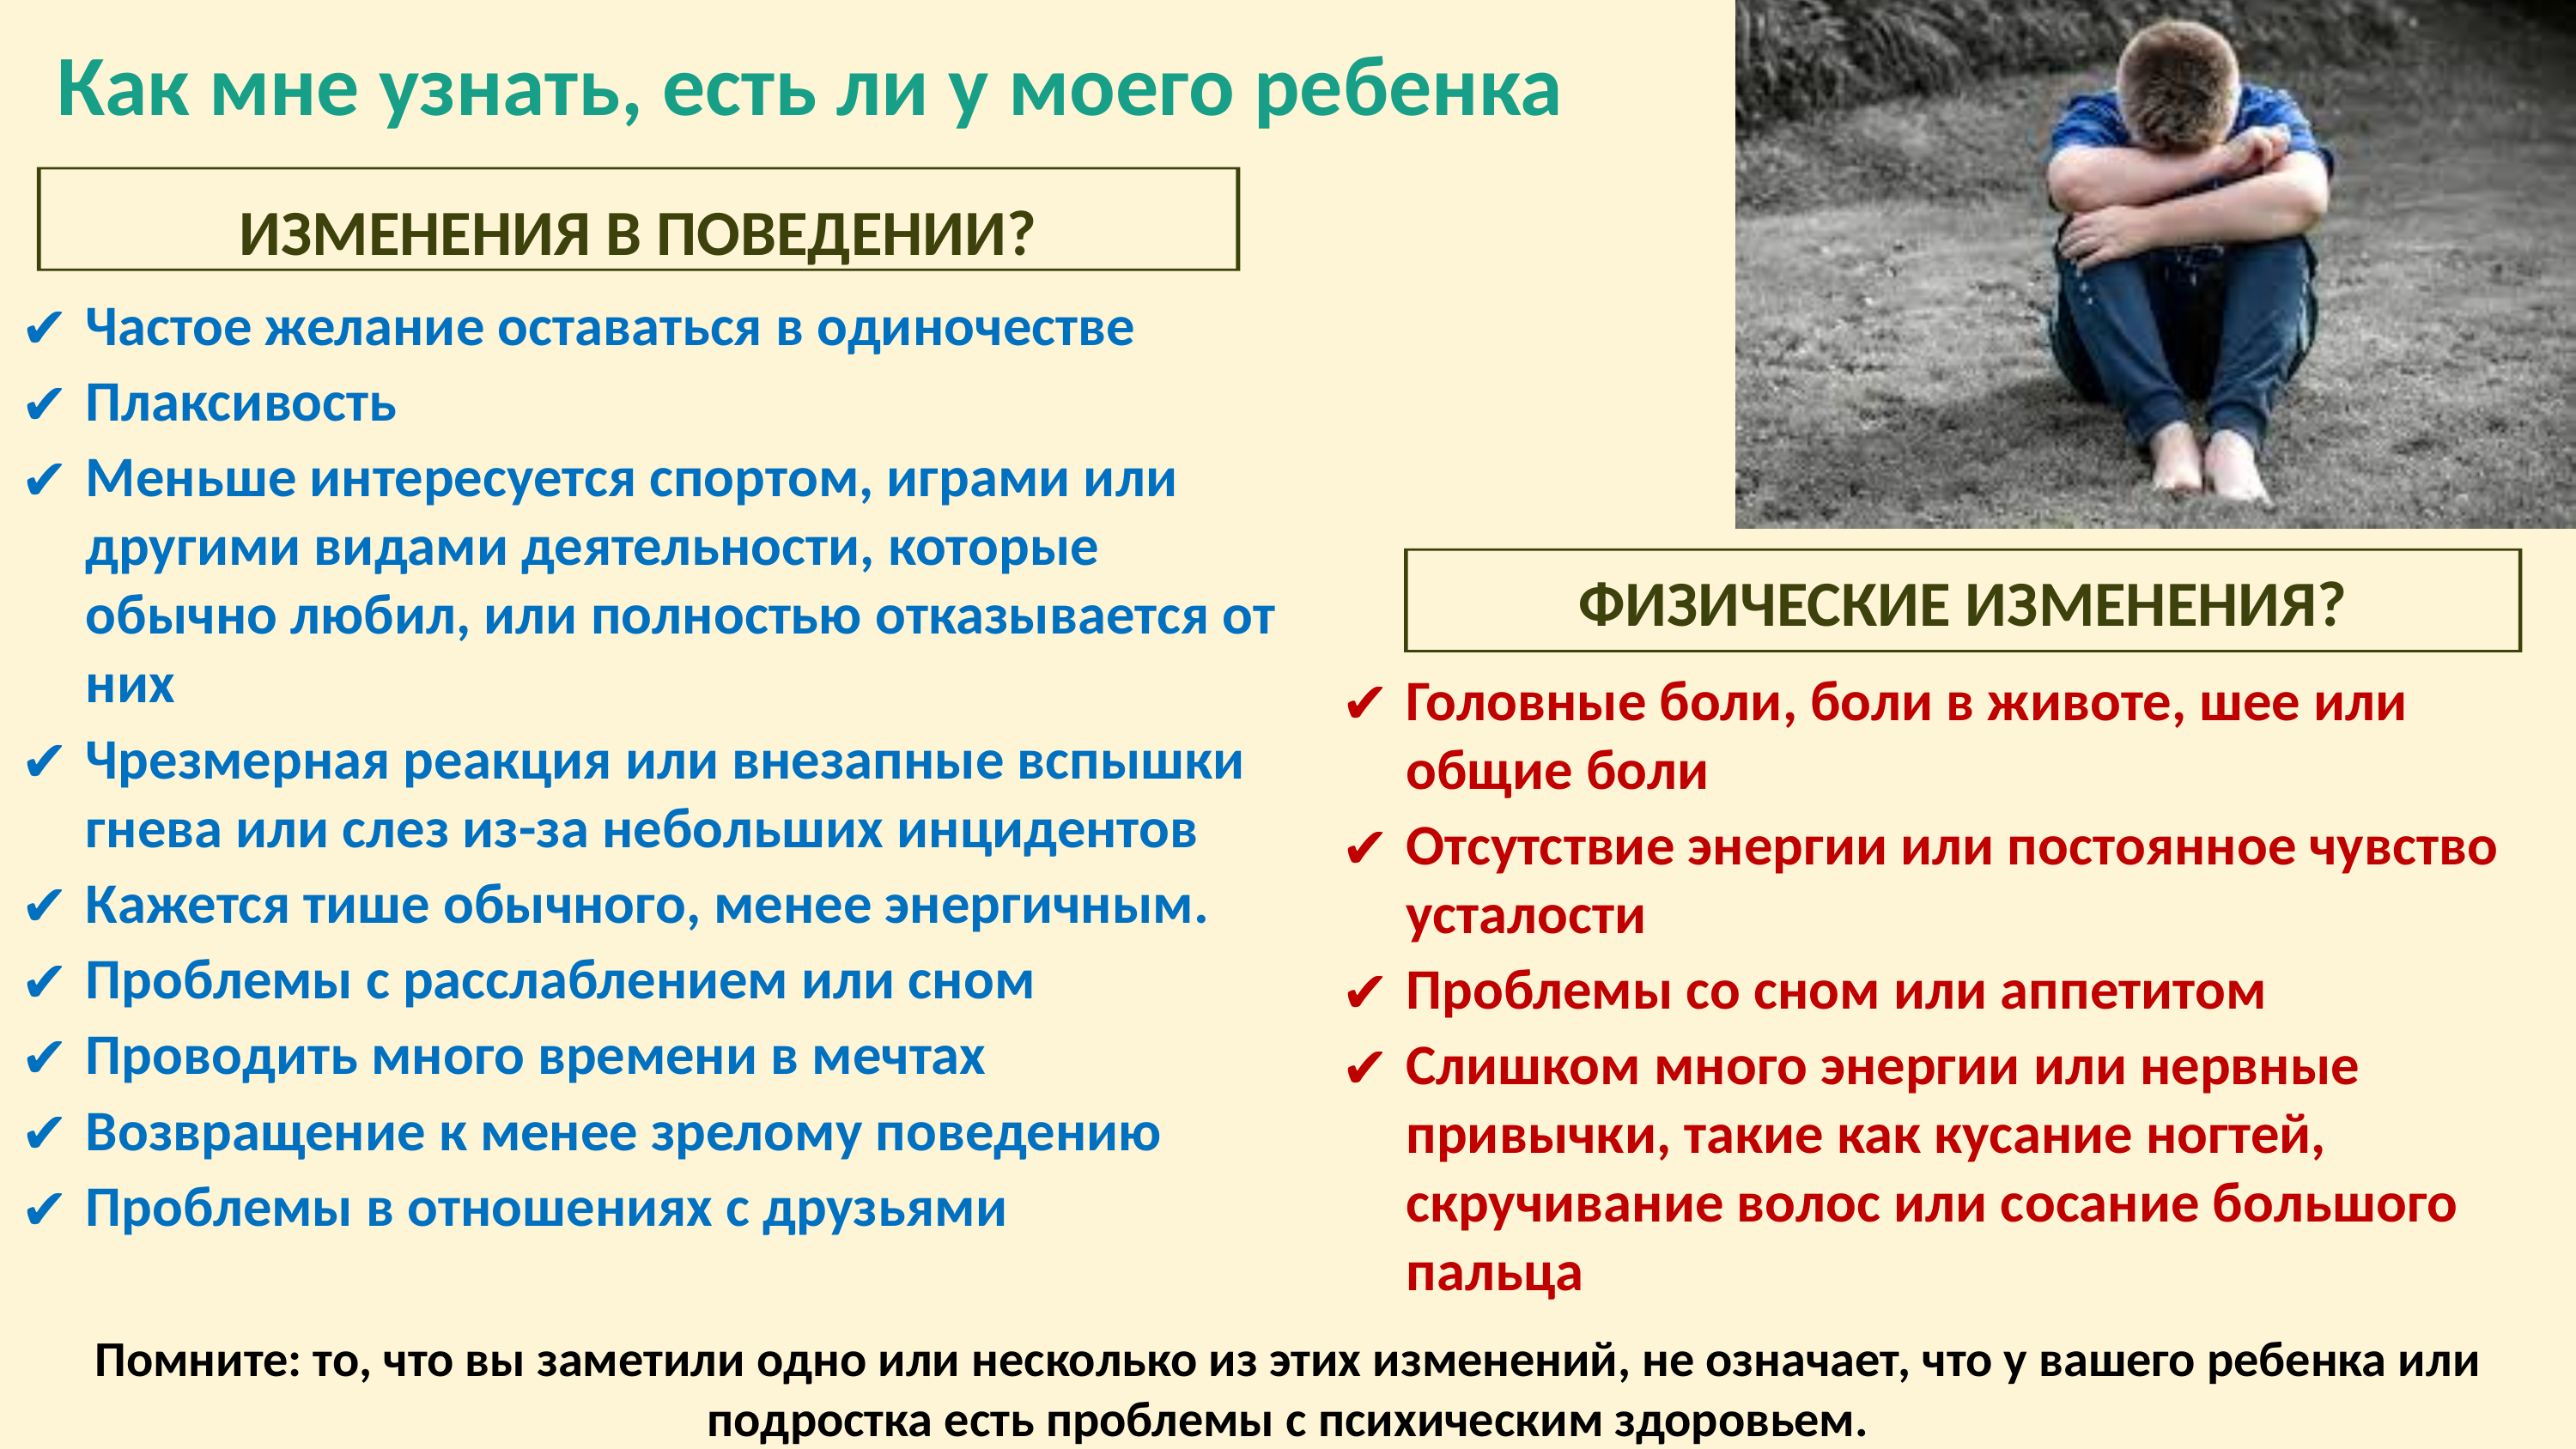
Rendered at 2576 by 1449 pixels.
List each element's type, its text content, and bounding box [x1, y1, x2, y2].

text_box Помните: то, что вы заметили одно или несколько из этих изменений, не означает, что у вашего ребенка или подростка есть проблемы с психическим здоровьем. [78, 1319, 2498, 1449]
picture [1735, 0, 2576, 529]
text_box Головные боли, боли в животе, шее или общие боли Отсутствие энергии или постоянное чувство усталости Проблемы со сном или аппетитом Слишком много энергии или нервные привычки, такие как кусание ногтей, скручивание волос или сосание большого пальца [1341, 663, 2576, 1303]
text_box Частое желание оставаться в одиночестве Плаксивость Меньше интересуется спортом, играми или другими видами деятельности, которые обычно любил, или полностью отказывается от них Чрезмерная реакция или внезапные вспышки гнева или слез из-за небольших инцидентов Кажется тише обычного, менее энергичным. Проблемы с расслаблением или сном Проводить много времени в мечтах Возвращение к менее зрелому поведению Проблемы в отношениях с друзьями [21, 288, 1305, 1238]
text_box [1403, 548, 2523, 653]
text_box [36, 167, 1241, 271]
text_box Как мне узнать, есть ли у моего ребенка [0, 29, 1643, 133]
